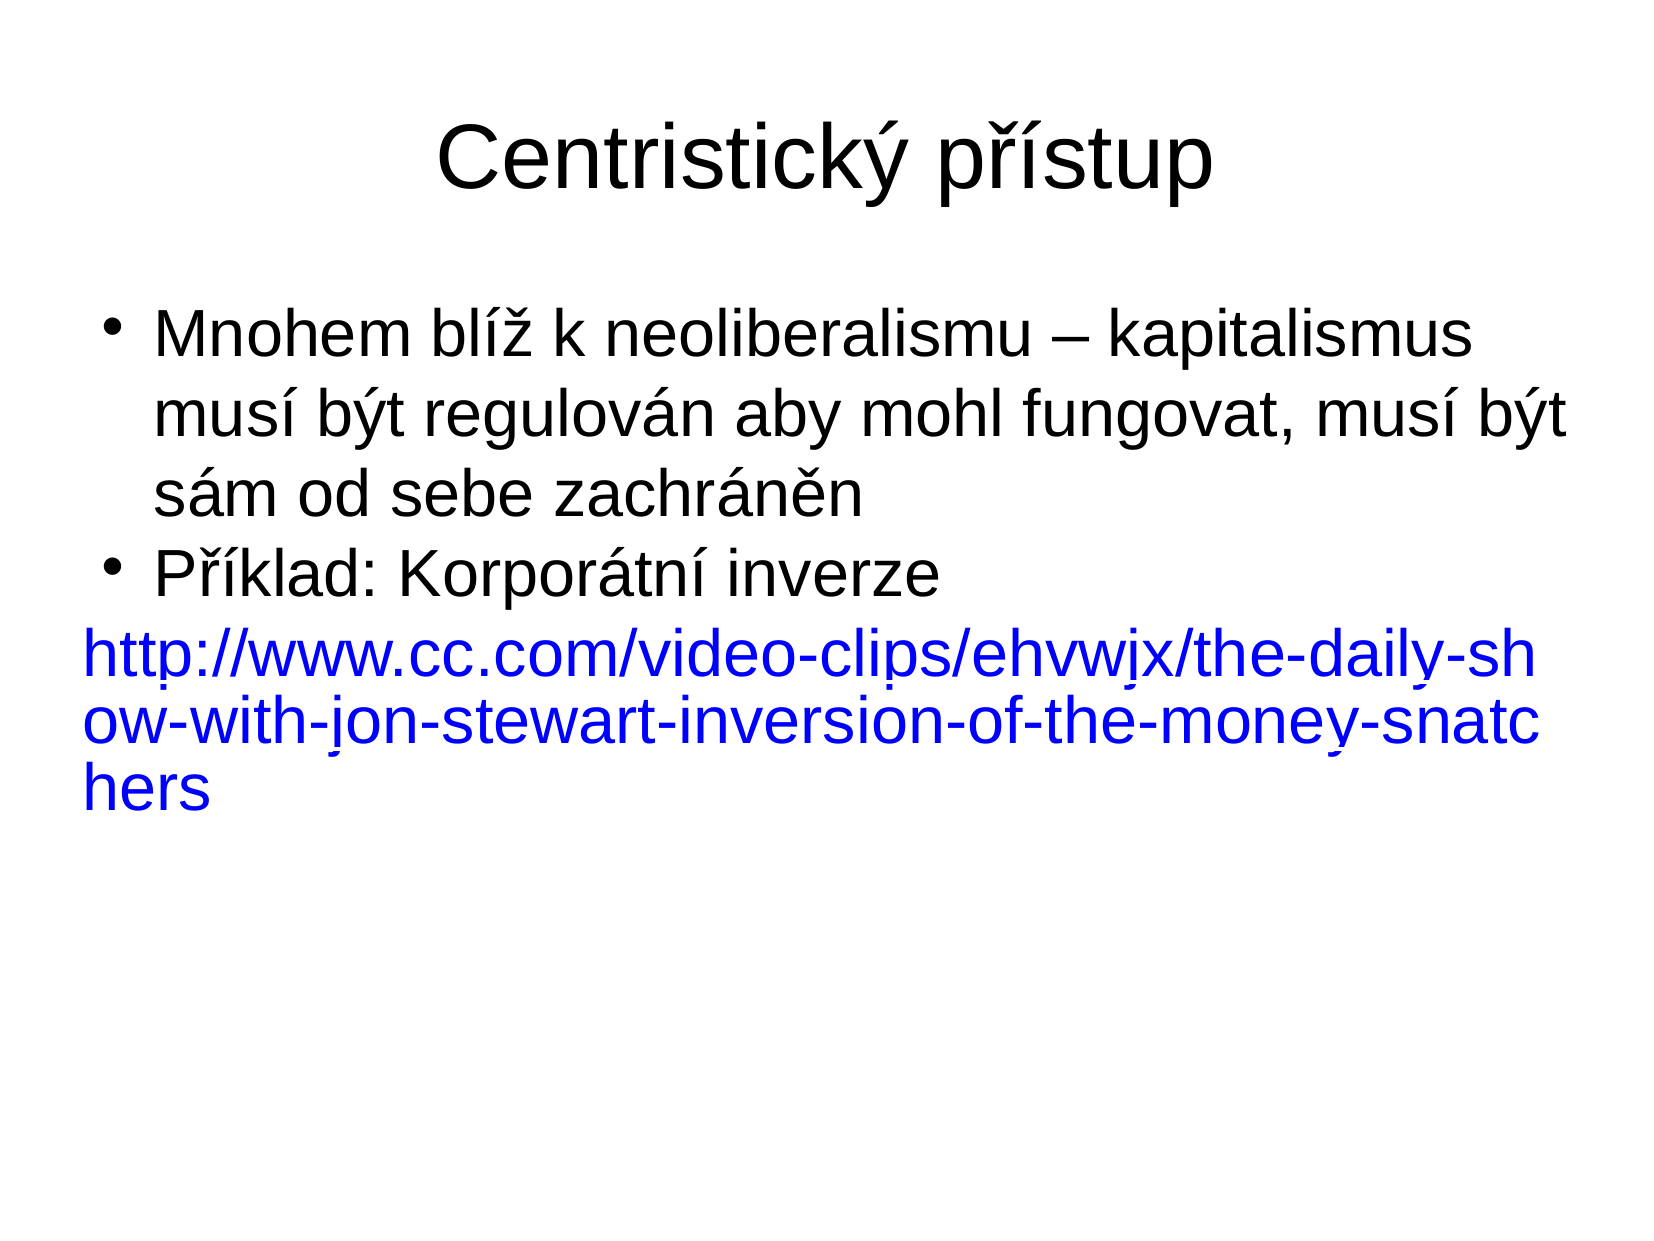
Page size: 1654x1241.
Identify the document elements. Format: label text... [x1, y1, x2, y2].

text_box Centristický přístup [82, 49, 1570, 256]
text_box Mnohem blíž k neoliberalismu – kapitalismus musí být regulován aby mohl fungovat, musí být sám od sebe zachráněn Příklad: Korporátní inverze http://www.cc.com/video-clips/ehvwjx/the-daily-show-with-jon-stewart-inversion-of-the-money-snatchers [82, 290, 1570, 1009]
